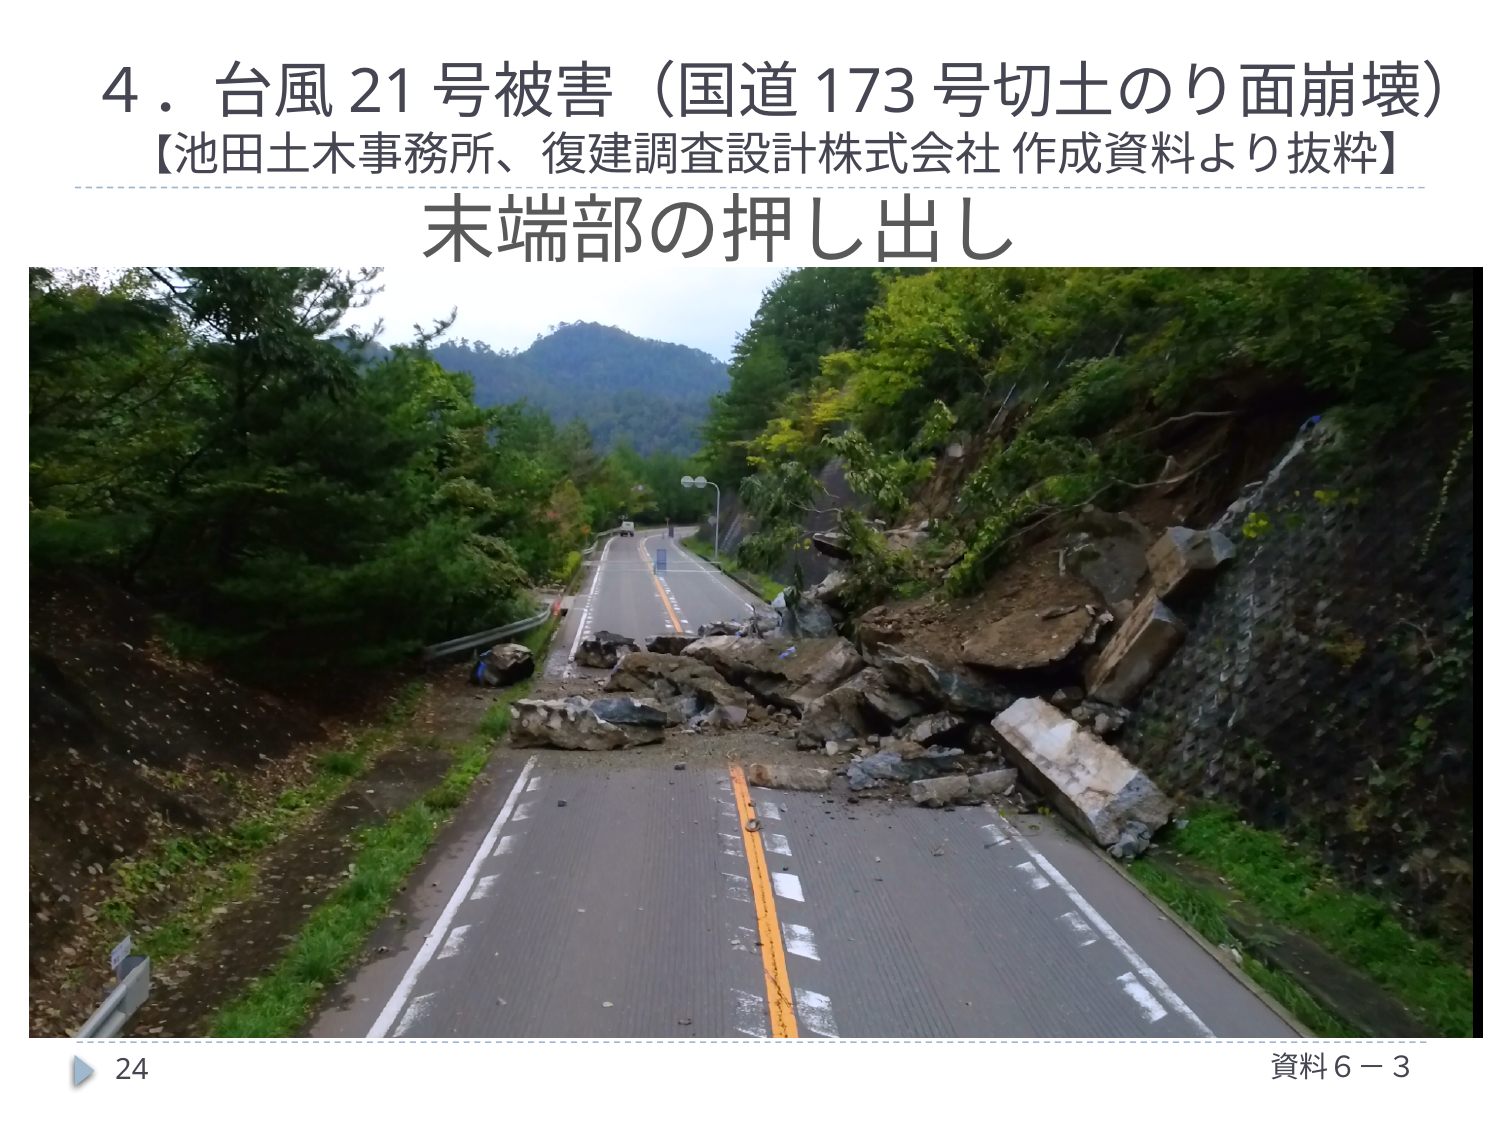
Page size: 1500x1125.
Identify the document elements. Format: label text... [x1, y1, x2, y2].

title ４．台風21号被害（国道173号切土のり面崩壊） 【池田土木事務所、復建調査設計株式会社 作成資料より抜粋】 [75, 37, 1500, 188]
slide_number 24 [100, 1051, 426, 1103]
text_box 末端部の押し出し [0, 125, 1471, 329]
picture [29, 266, 1483, 1038]
footer 資料６－３ [856, 1051, 1432, 1101]
